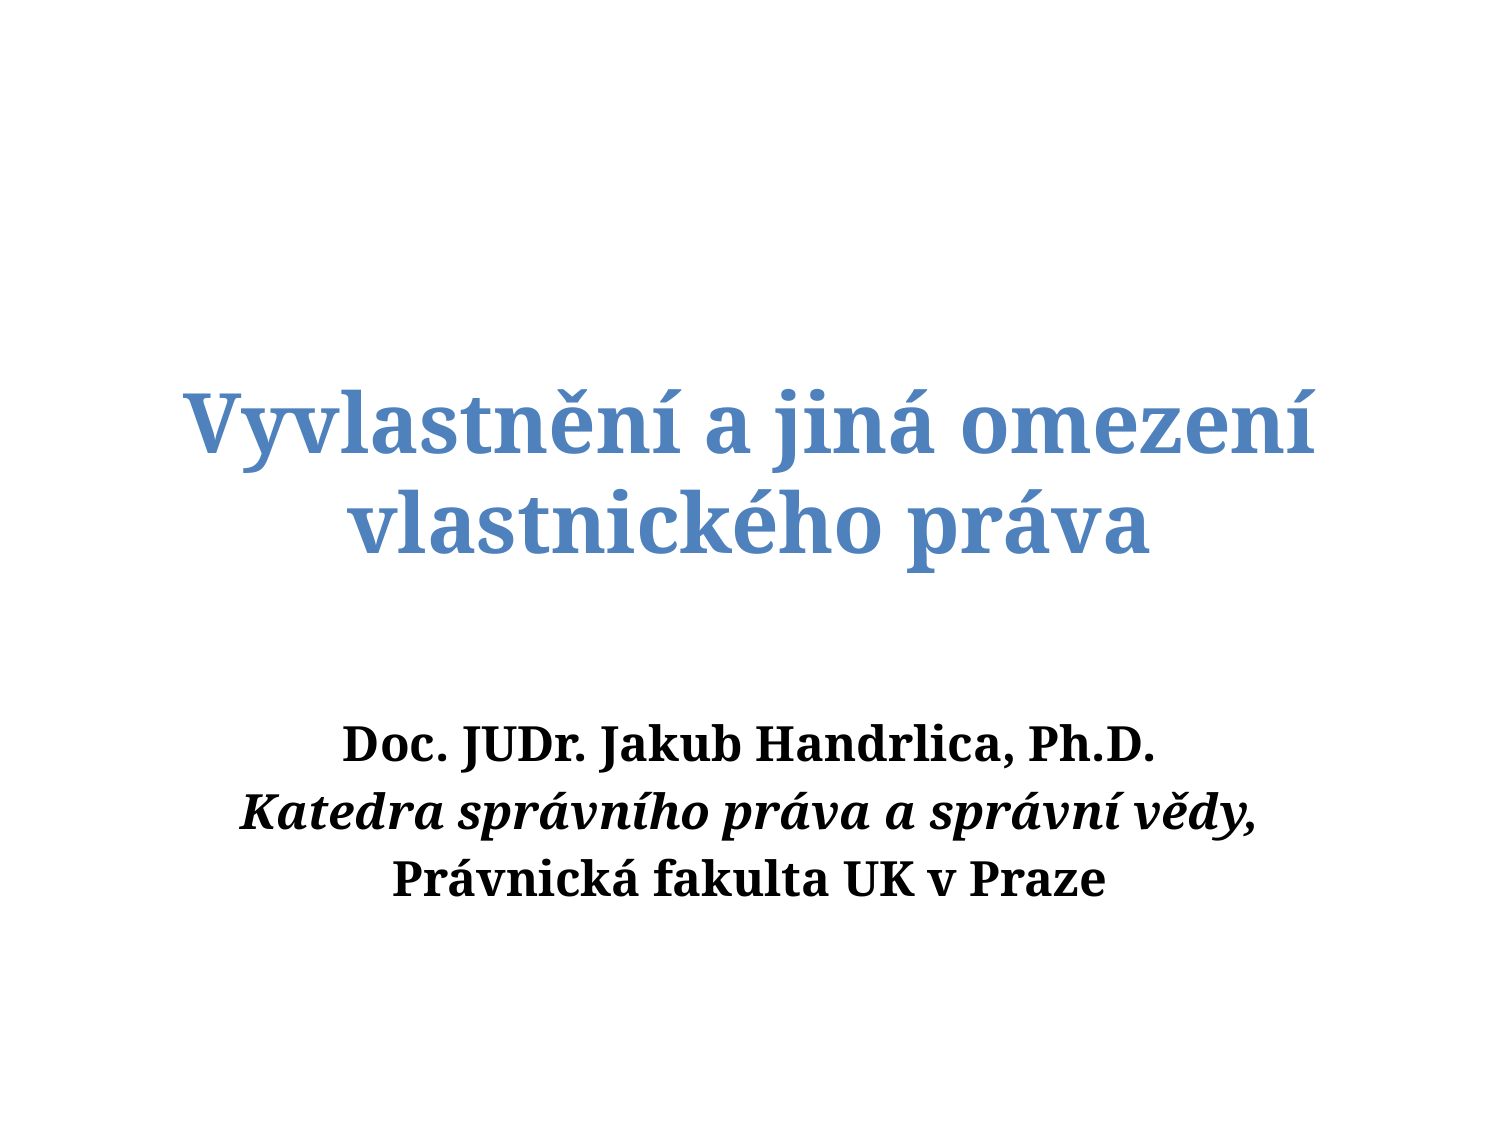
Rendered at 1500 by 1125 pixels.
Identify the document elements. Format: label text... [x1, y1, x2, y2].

title Vyvlastnění a jiná omezení vlastnického práva [112, 349, 1388, 591]
subtitle Doc. JUDr. Jakub Handrlica, Ph.D. Katedra správního práva a správní vědy, Právnická fakulta UK v Praze [225, 637, 1275, 925]
